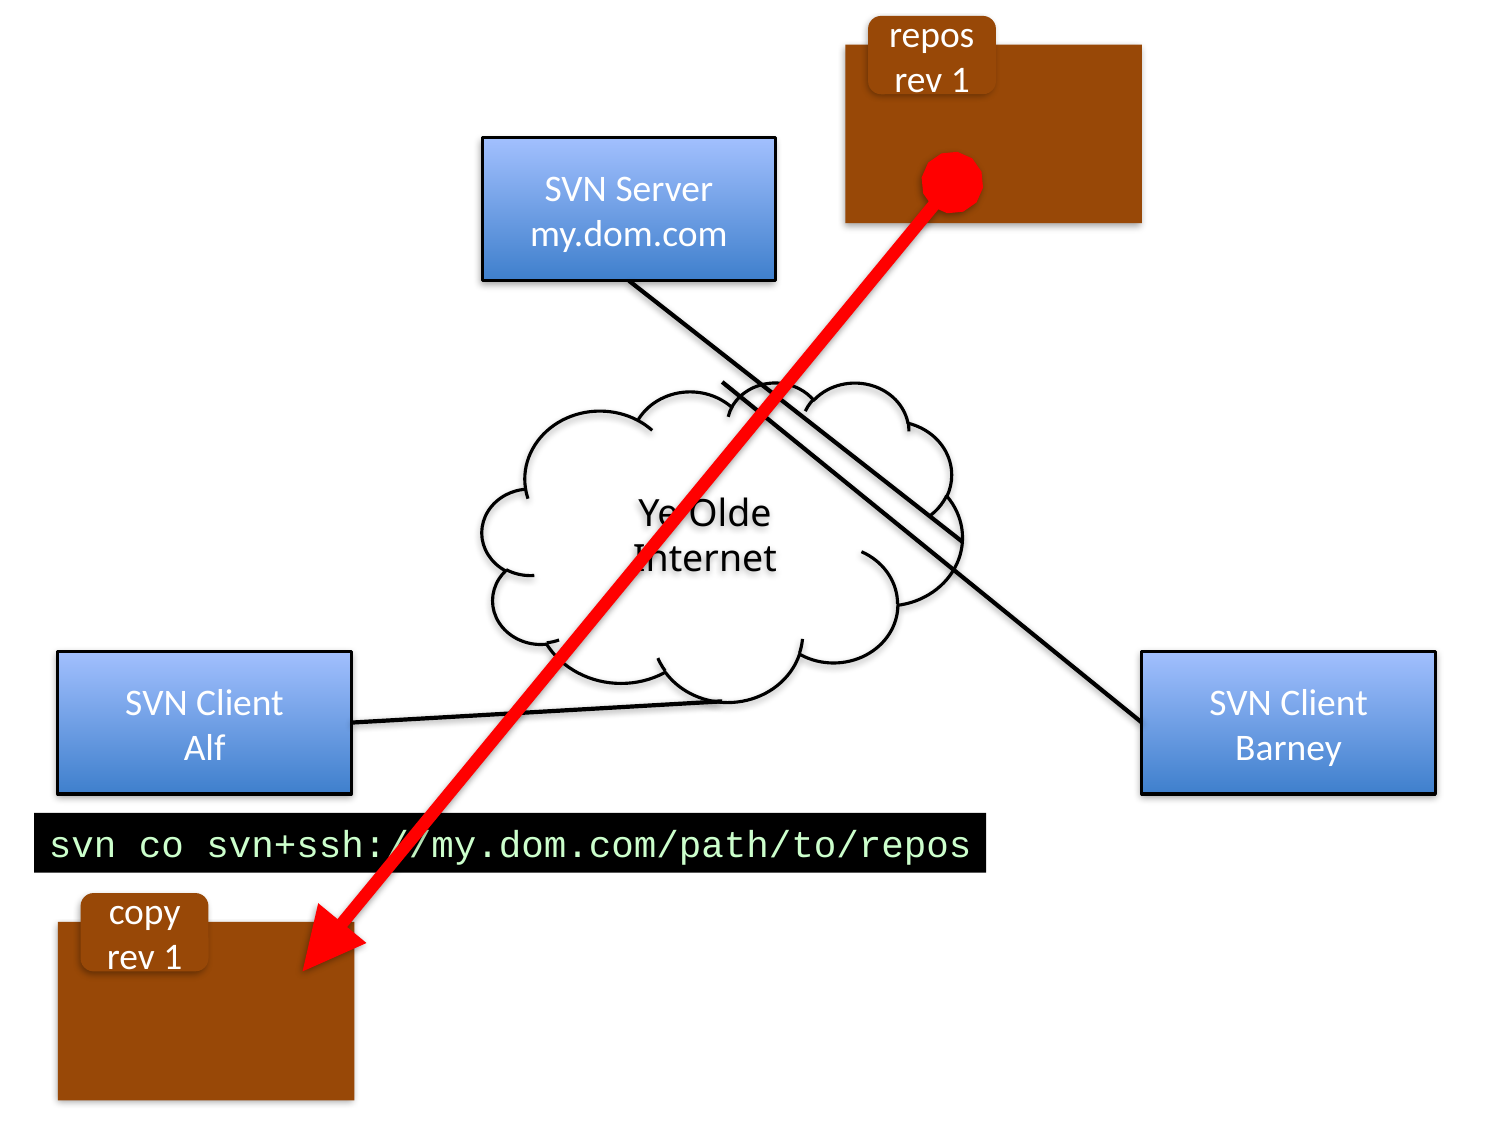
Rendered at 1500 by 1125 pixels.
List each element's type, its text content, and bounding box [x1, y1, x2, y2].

text_box SVN Client Barney [1141, 650, 1436, 795]
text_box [844, 15, 1143, 224]
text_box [57, 892, 355, 1101]
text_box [961, 541, 1143, 723]
text_box SVN Client Alf [57, 650, 297, 795]
text_box svn co svn+ssh://my.dom.com/path/to/repos [957, 812, 987, 873]
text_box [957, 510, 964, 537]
text_box svn co svn+ssh://my.dom.com/path/to/repos [34, 812, 297, 873]
text_box SVN Server my.dom.com [481, 137, 776, 180]
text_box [302, 182, 953, 972]
